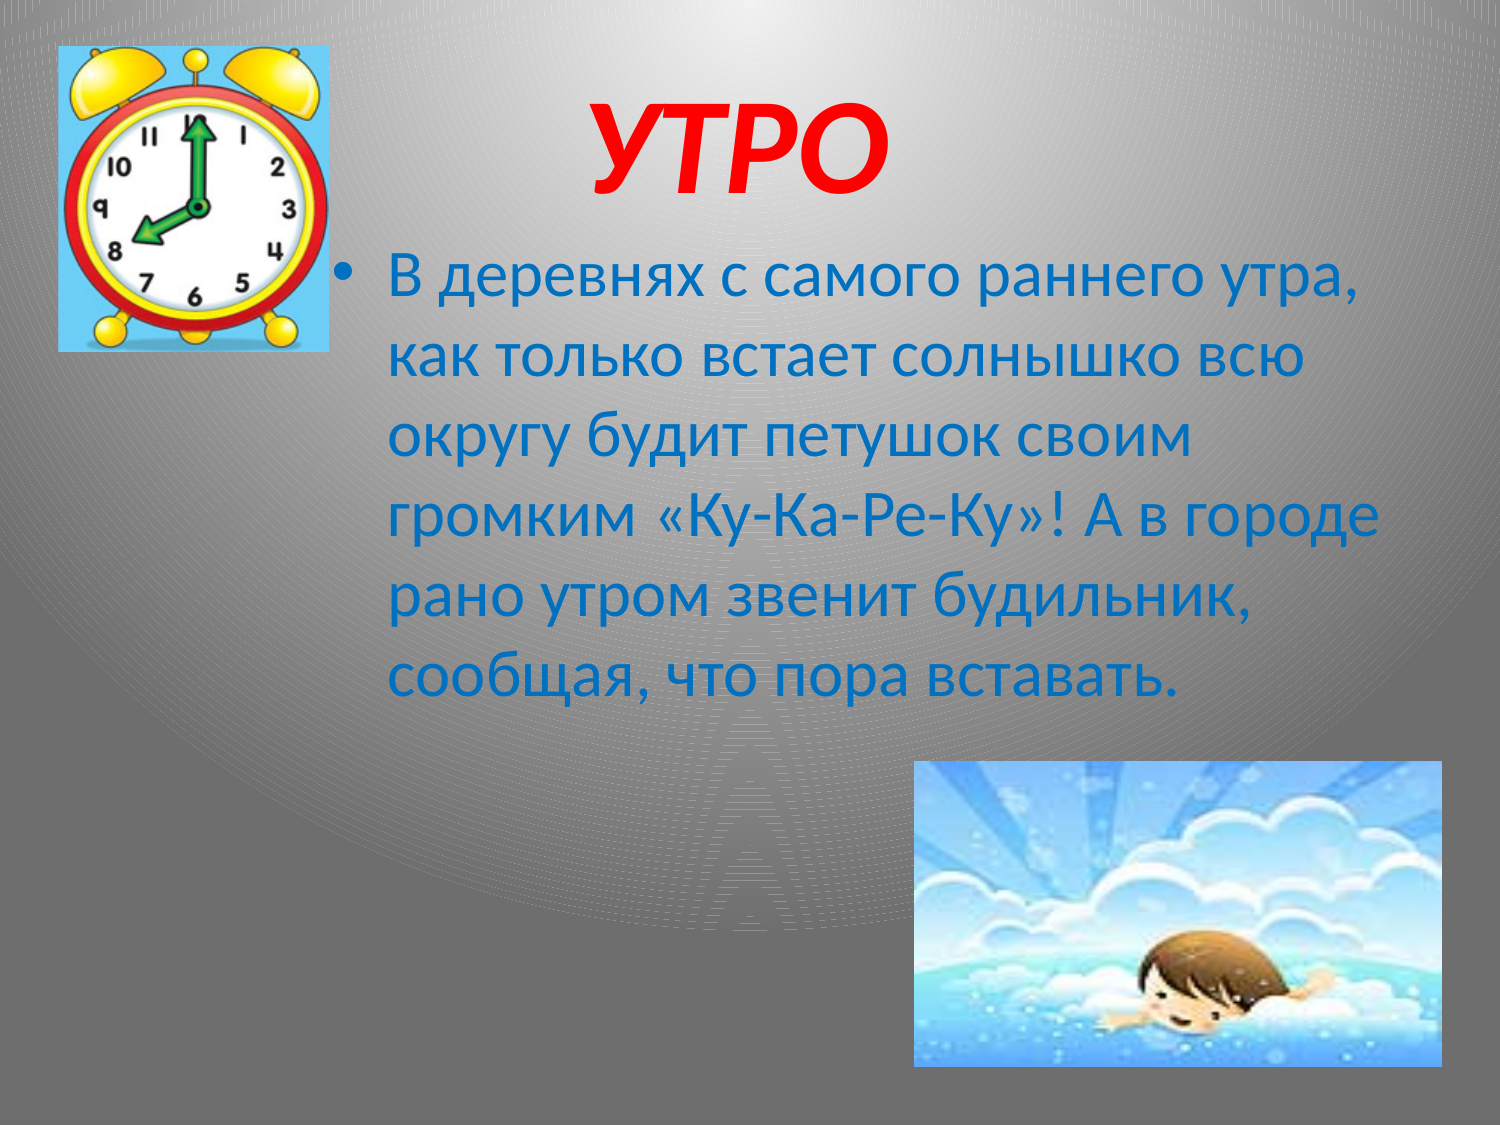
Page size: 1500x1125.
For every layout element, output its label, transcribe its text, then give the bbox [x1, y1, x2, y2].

picture [913, 761, 1442, 1067]
list В деревнях с самого раннего утра, как только встает солнышко всю округу будит петушок своим громким «Ку-Ка-Ре-Ку»! А в городе рано утром звенит будильник, сообщая, что пора вставать. [316, 222, 1425, 750]
title УТРО [326, 45, 1425, 222]
picture [58, 46, 329, 352]
